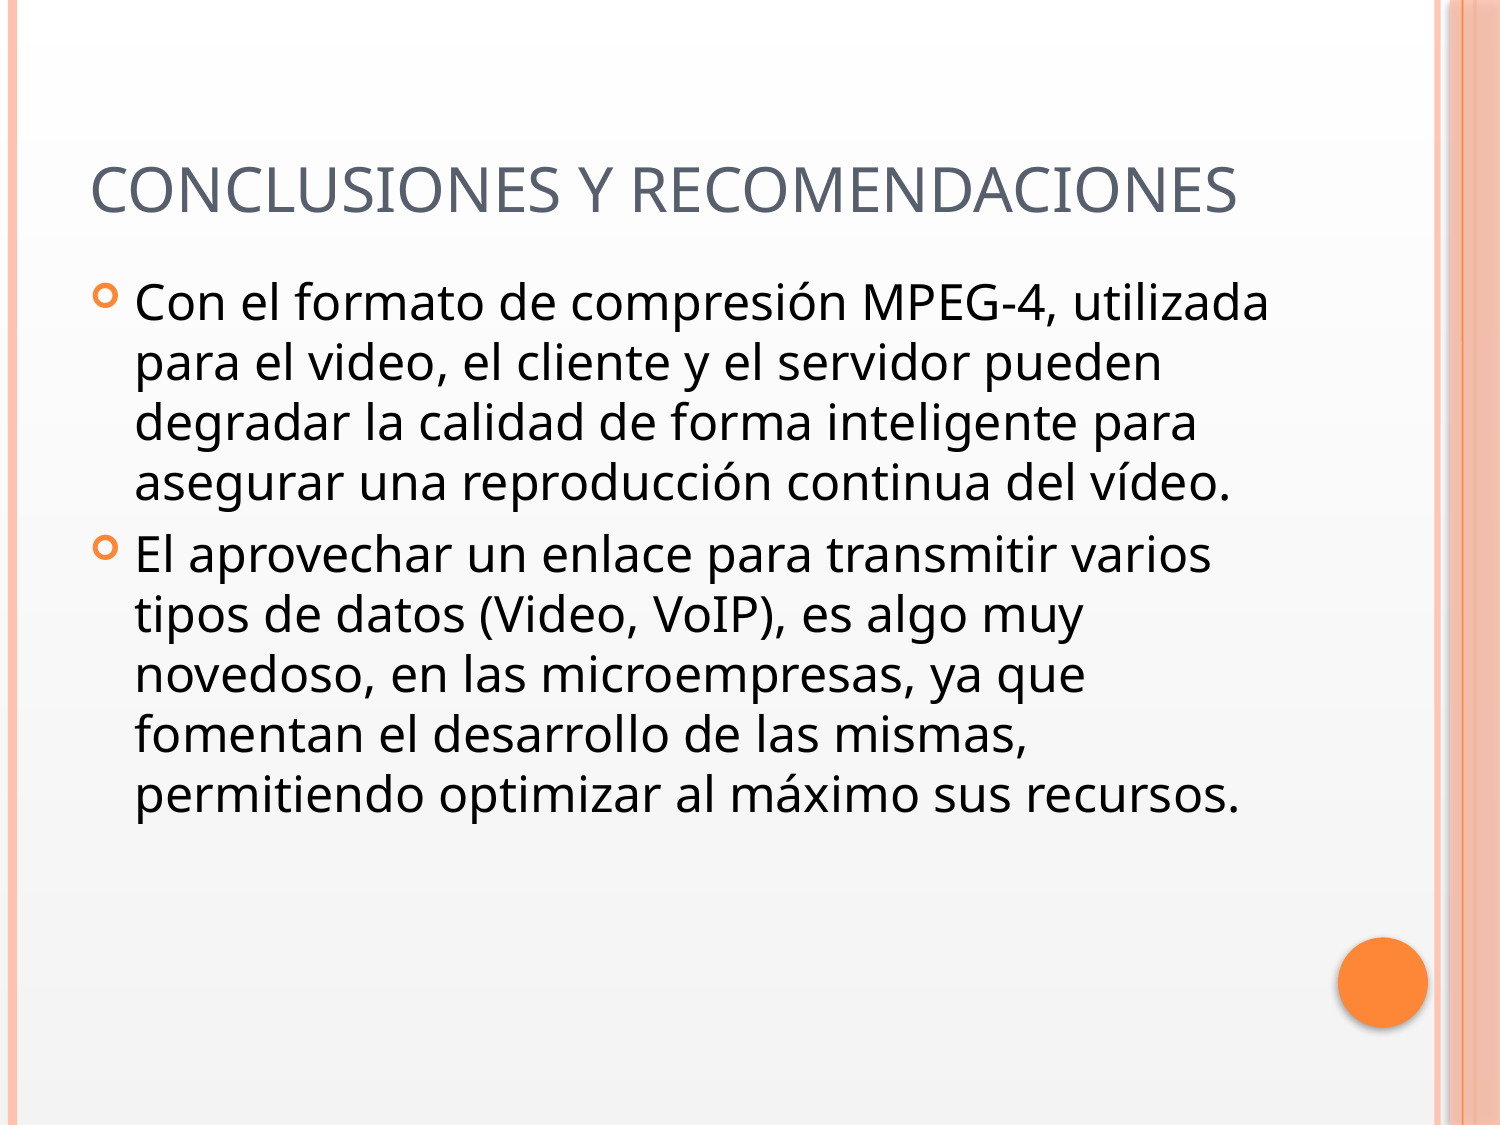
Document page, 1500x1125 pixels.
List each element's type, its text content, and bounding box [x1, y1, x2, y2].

list Con el formato de compresión MPEG-4, utilizada para el video, el cliente y el servidor pueden degradar la calidad de forma inteligente para asegurar una reproducción continua del vídeo. El aprovechar un enlace para transmitir varios tipos de datos (Video, VoIP), es algo muy novedoso, en las microempresas, ya que fomentan el desarrollo de las mismas, permitiendo optimizar al máximo sus recursos. [75, 262, 1341, 1012]
title CONCLUSIONES Y RECOMENDACIONES [75, 45, 1300, 233]
